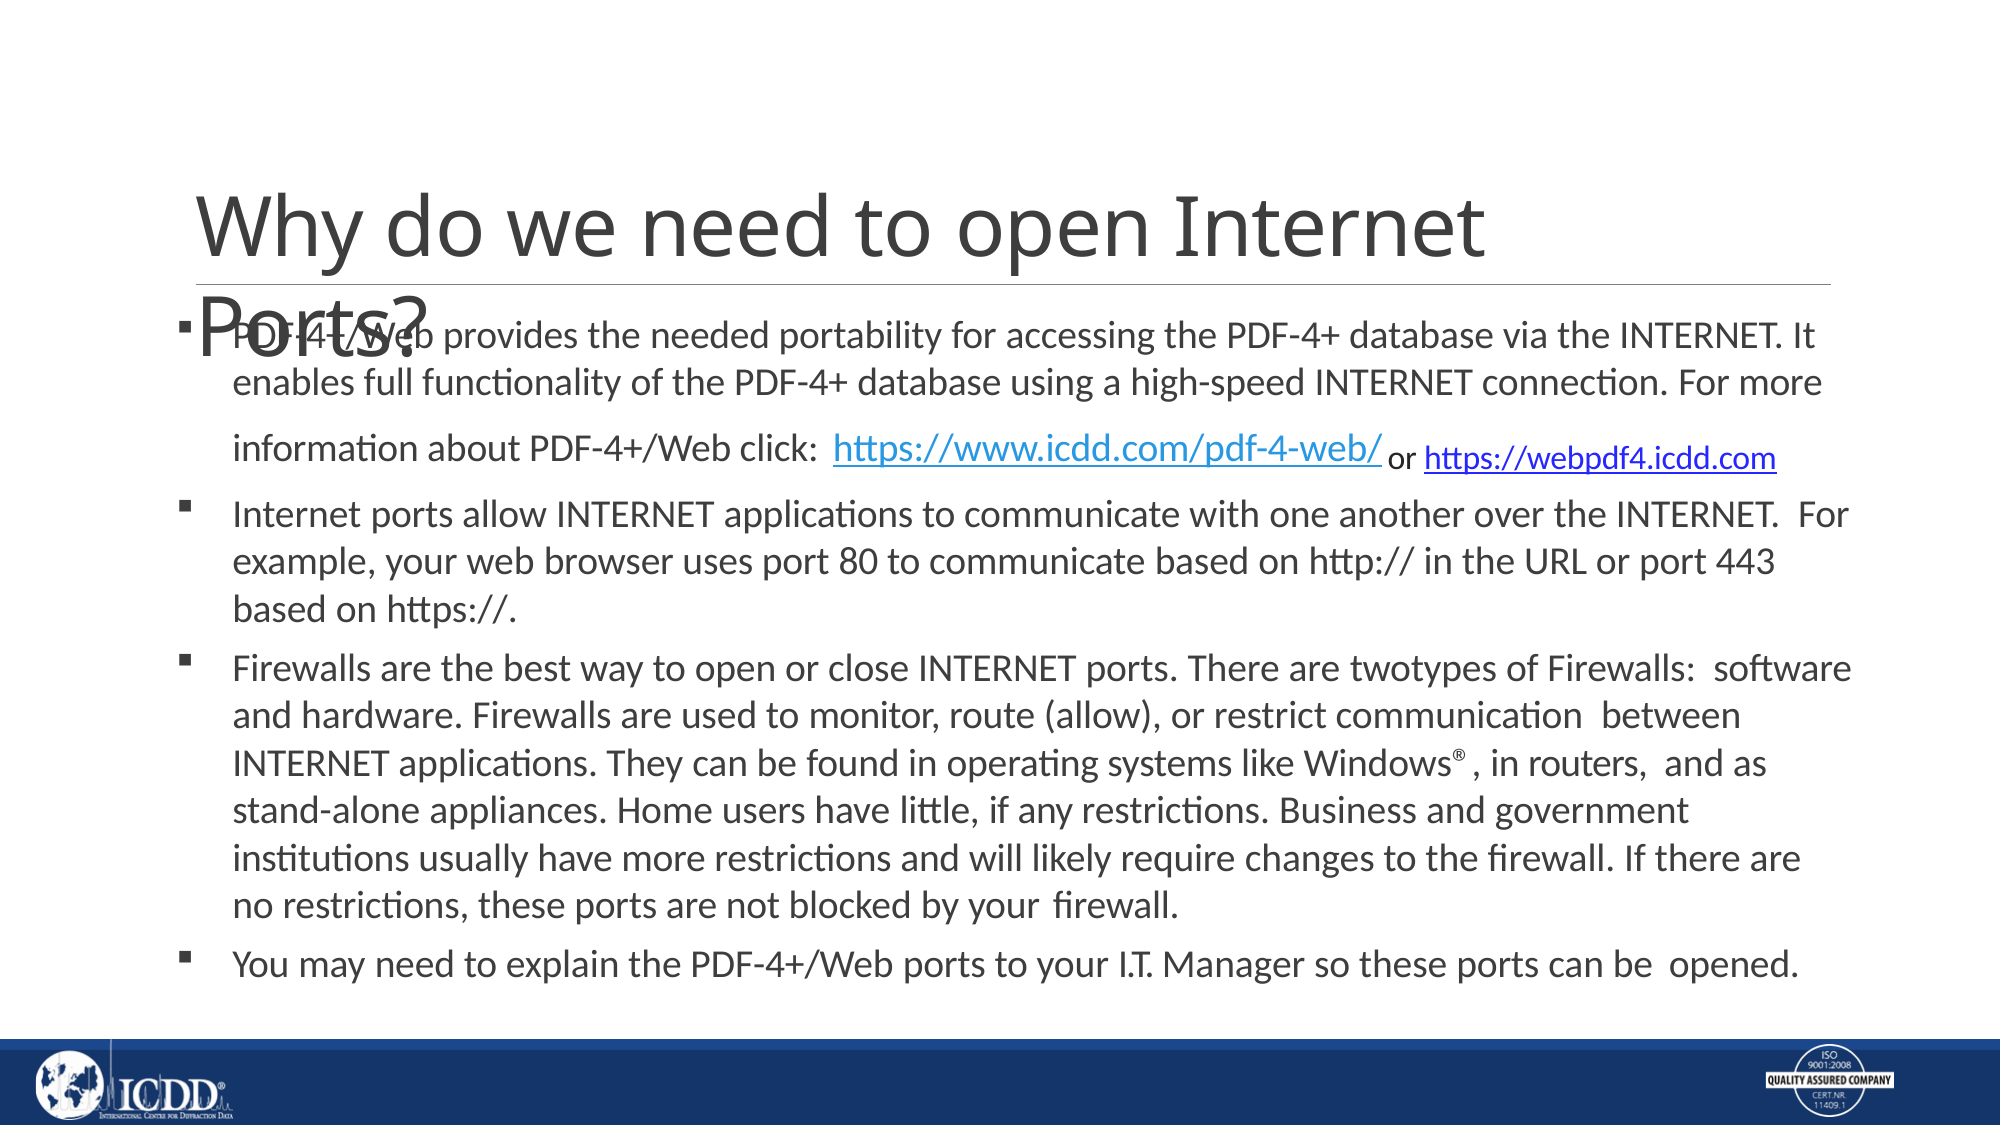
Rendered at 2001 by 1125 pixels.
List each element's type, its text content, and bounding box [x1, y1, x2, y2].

title Why do we need to open Internet Ports? [192, 170, 1522, 297]
text_box [1765, 1044, 1894, 1117]
text_box PDF-4+/Web provides the needed portability for accessing the PDF-4+ database via the INTERNET. It enables full functionality of the PDF-4+ database using a high-speed INTERNET connection. For more information about PDF-4+/Web click: https://www.icdd.com/pdf-4-web/ or https://webpdf4.icdd.com Internet ports allow INTERNET applications to communicate with one another over the INTERNET. For example, your web browser uses port 80 to communicate based on http:// in the URL or port 443 based on https://. Firewalls are the best way to open or close INTERNET ports. There are twotypes of Firewalls: software and hardware. Firewalls are used to monitor, route (allow), or restrict communication between INTERNET applications. They can be found in operating systems like Windows®, in routers, and as stand-alone appliances. Home users have little, if any restrictions. Business and government institutions usually have more restrictions and will likely require changes to the firewall. If there are no restrictions, these ports are not blocked by your firewall. You may need to explain the PDF-4+/Web ports to your I.T. Manager so these ports can be opened. [173, 297, 1875, 986]
text_box [0, 1049, 2000, 1125]
text_box [35, 1038, 233, 1120]
